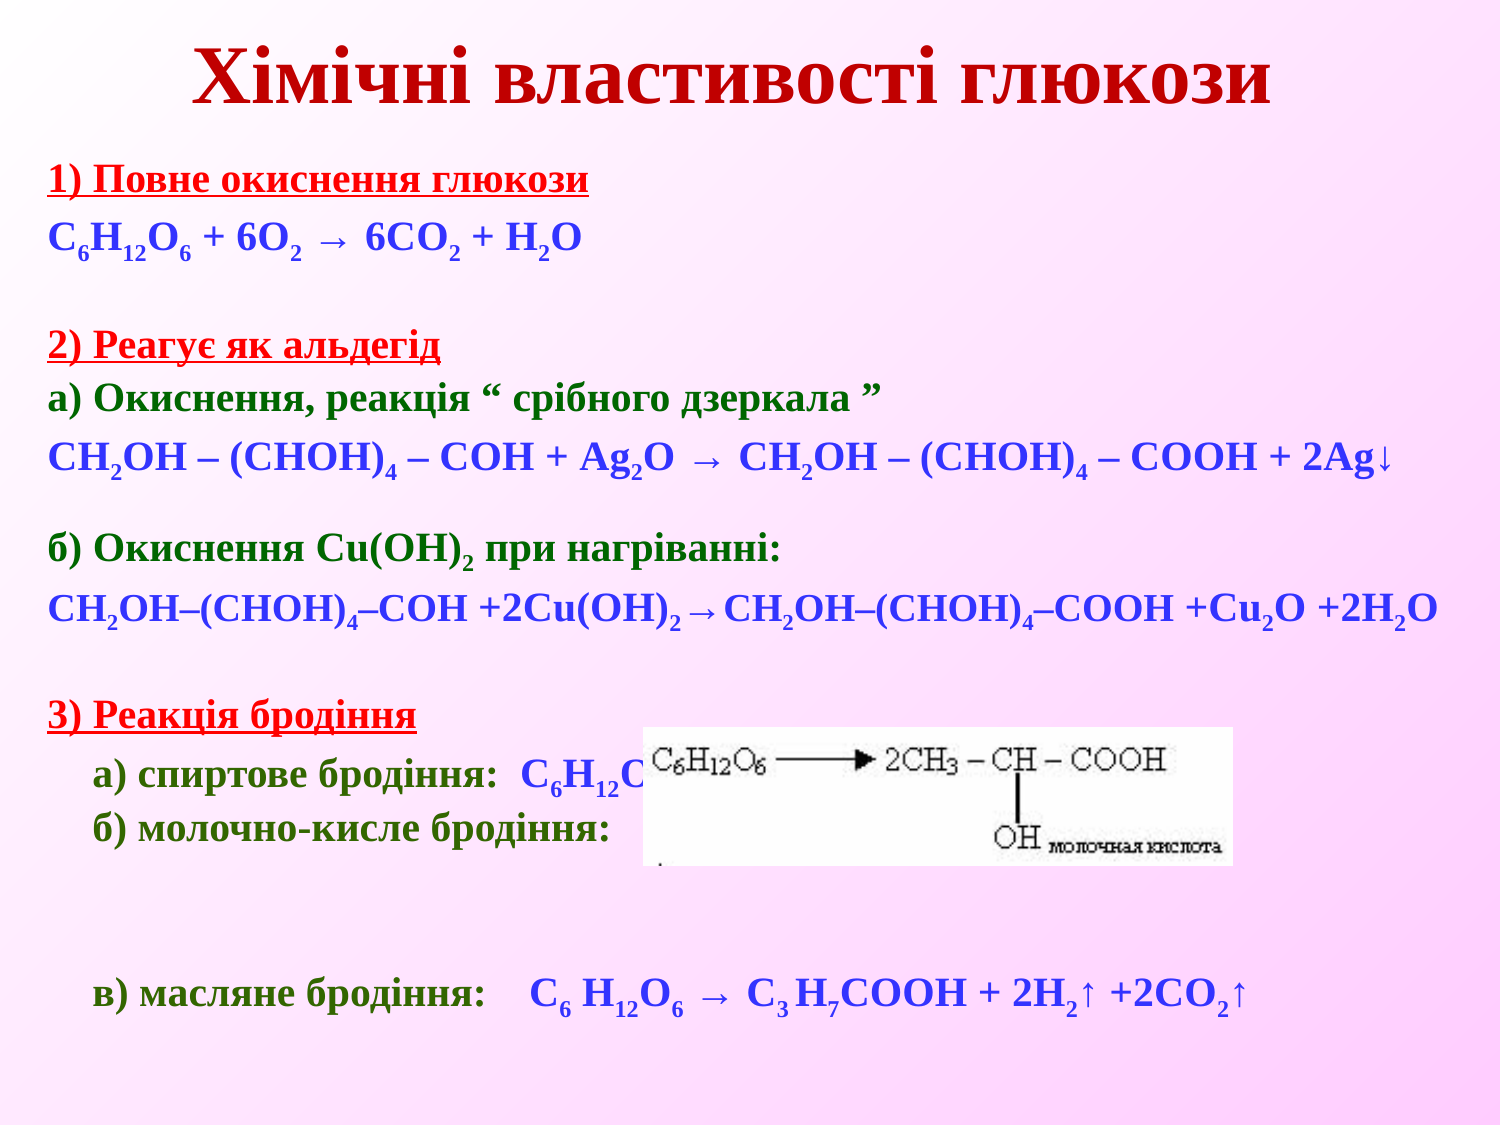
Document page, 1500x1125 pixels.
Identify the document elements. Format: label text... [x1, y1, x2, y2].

list 1) Повне окиснення глюкози C6H12O6 + 6O2 → 6CO2 + H2O 2) Реагує як альдегід а) Окиснення, реакція “ срібного дзеркала ” СН2ОН – (СНОН)4 – СОН + Ag2O → СН2ОН – (СНОН)4 – СООН + 2Ag↓ б) Окиснення Cu(OH)2 при нагріванні: СН2ОН–(СНОН)4–СОН +2Сu(ОН)2→СН2ОН–(СНОН)4–СООН +Сu2О +2Н2О 3) Реакція бродіння а) спиртове бродіння: С6Н12О6 → 2 С2Н5ОН + 2СО2 б) молочно-кисле бродіння: в) масляне бродіння: С6 Н12О6 → С3 Н7СООН + 2Н2↑ +2СО2↑ [32, 148, 1486, 1095]
picture [643, 727, 1234, 866]
title Хімічні властивості глюкози [52, 18, 1412, 122]
